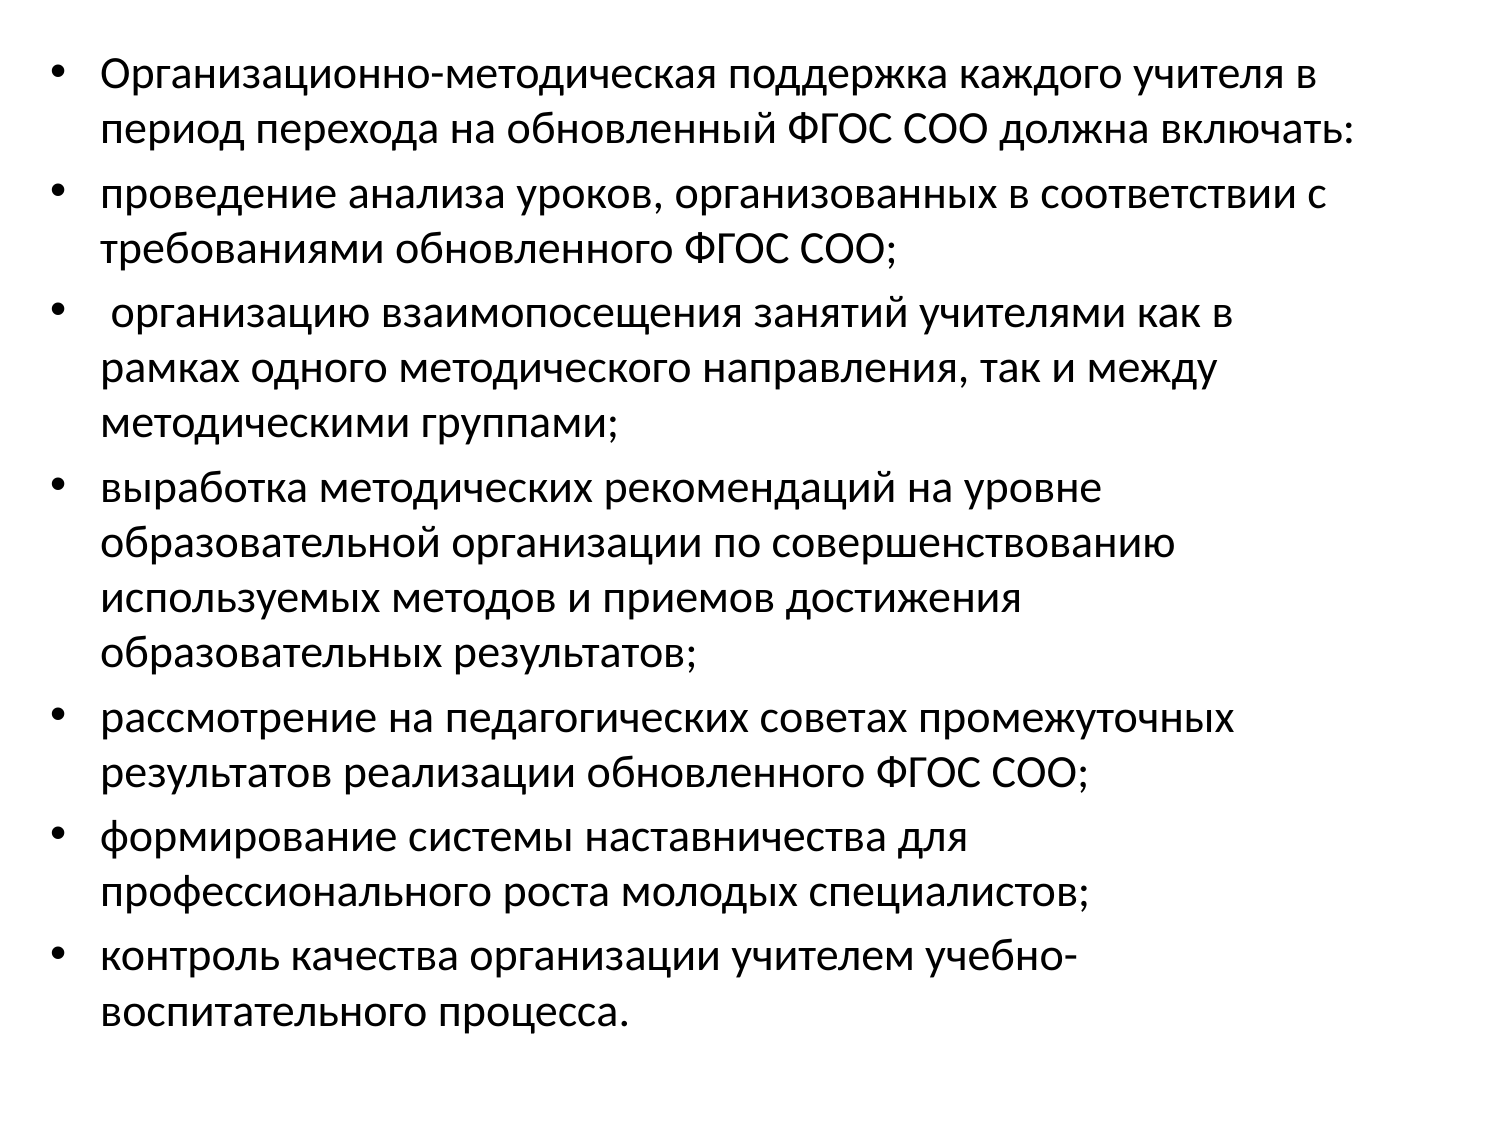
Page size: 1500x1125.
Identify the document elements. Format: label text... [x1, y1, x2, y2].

list Организационно-методическая поддержка каждого учителя в период перехода на обновленный ФГОС СОО должна включать: проведение анализа уроков, организованных в соответствии с требованиями обновленного ФГОС СОО; организацию взаимопосещения занятий учителями как в рамках одного методического направления, так и между методическими группами; выработка методических рекомендаций на уровне образовательной организации по совершенствованию используемых методов и приемов достижения образовательных результатов; рассмотрение на педагогических советах промежуточных результатов реализации обновленного ФГОС СОО; формирование системы наставничества для профессионального роста молодых специалистов; контроль качества организации учителем учебно-воспитательного процесса. [35, 35, 1386, 1090]
